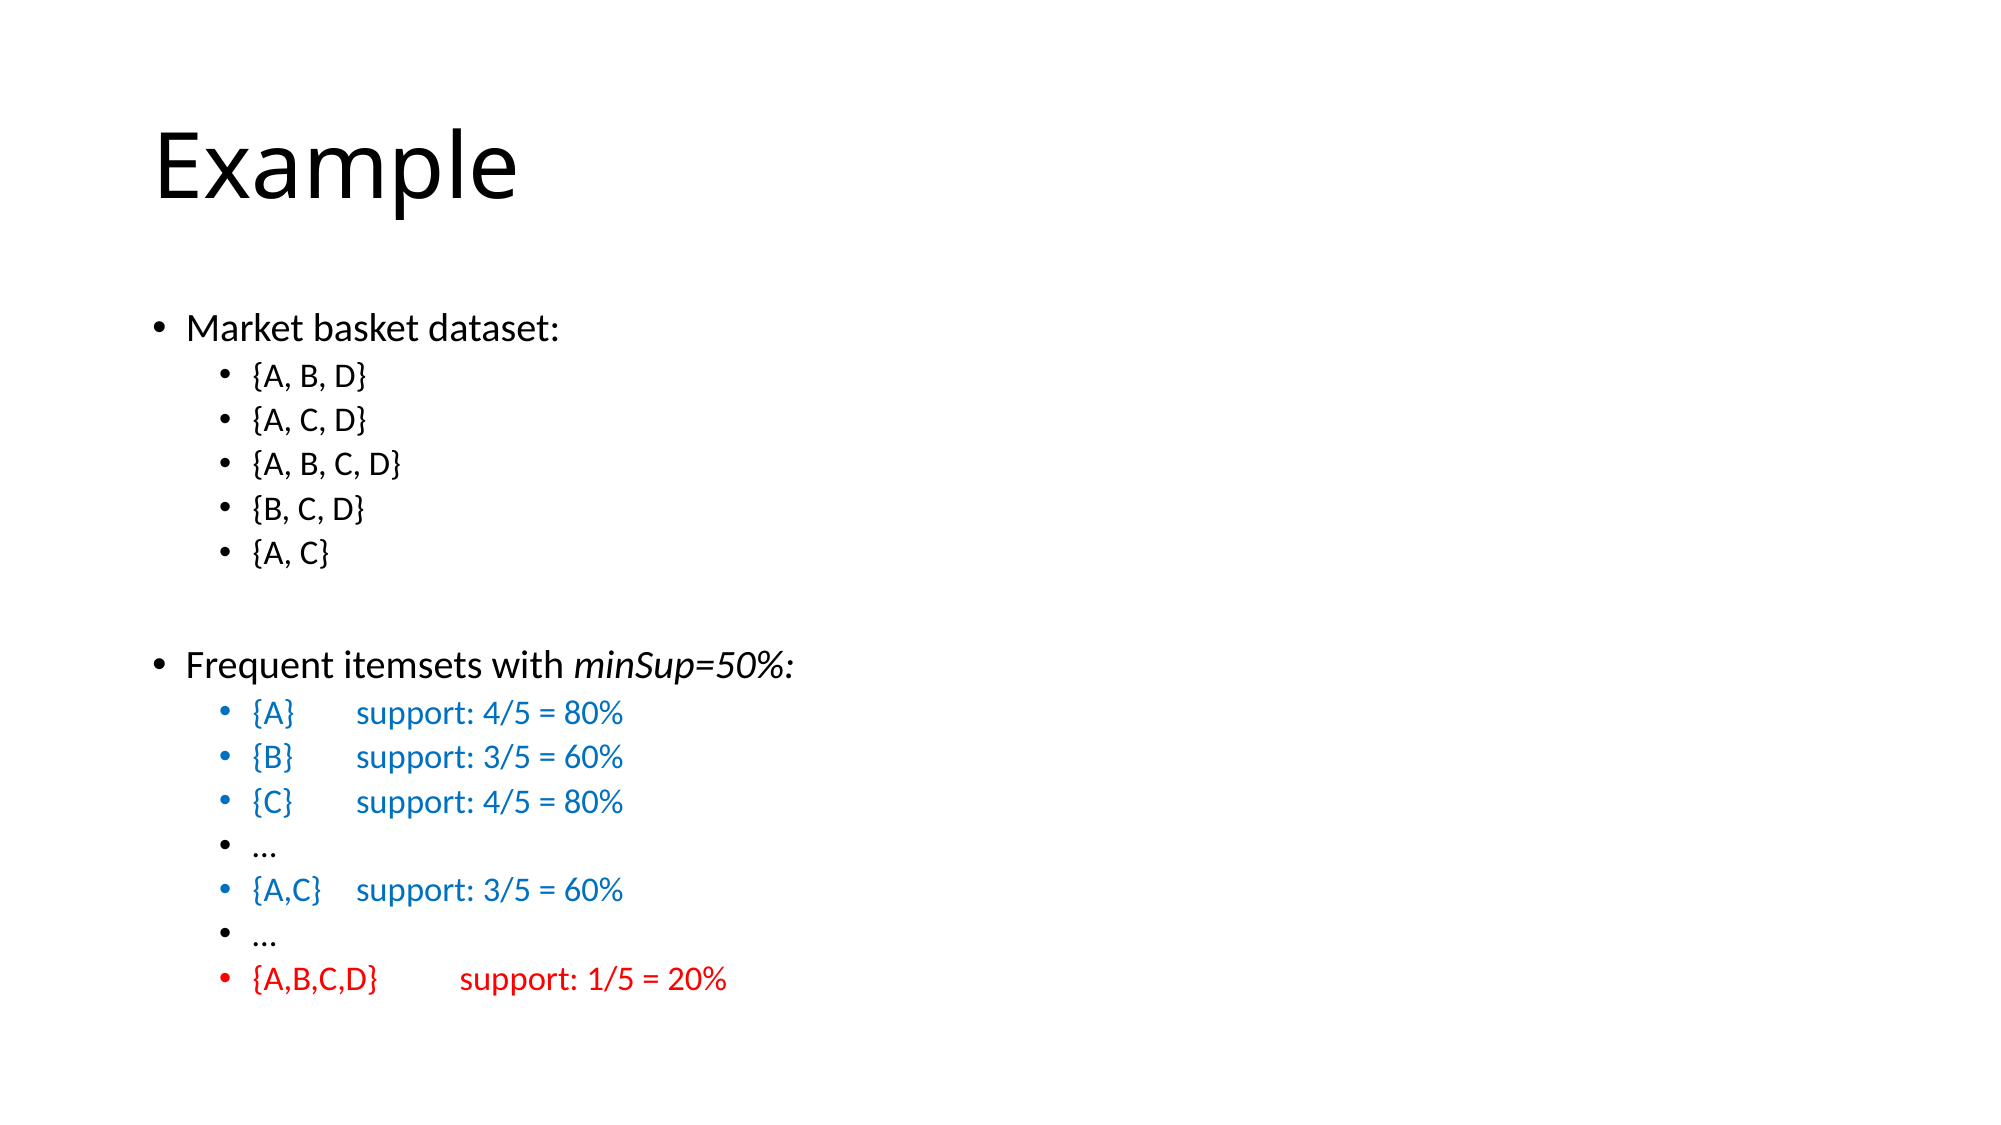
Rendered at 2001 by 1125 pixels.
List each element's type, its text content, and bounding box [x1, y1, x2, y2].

title Example [137, 59, 1863, 278]
list Market basket dataset: {A, B, D} {A, C, D} {A, B, C, D} {B, C, D} {A, C} Frequent itemsets with minSup=50%: {A} support: 4/5 = 80% {B} support: 3/5 = 60% {C} support: 4/5 = 80% … {A,C} support: 3/5 = 60% … {A,B,C,D} support: 1/5 = 20% [137, 299, 1863, 1014]
